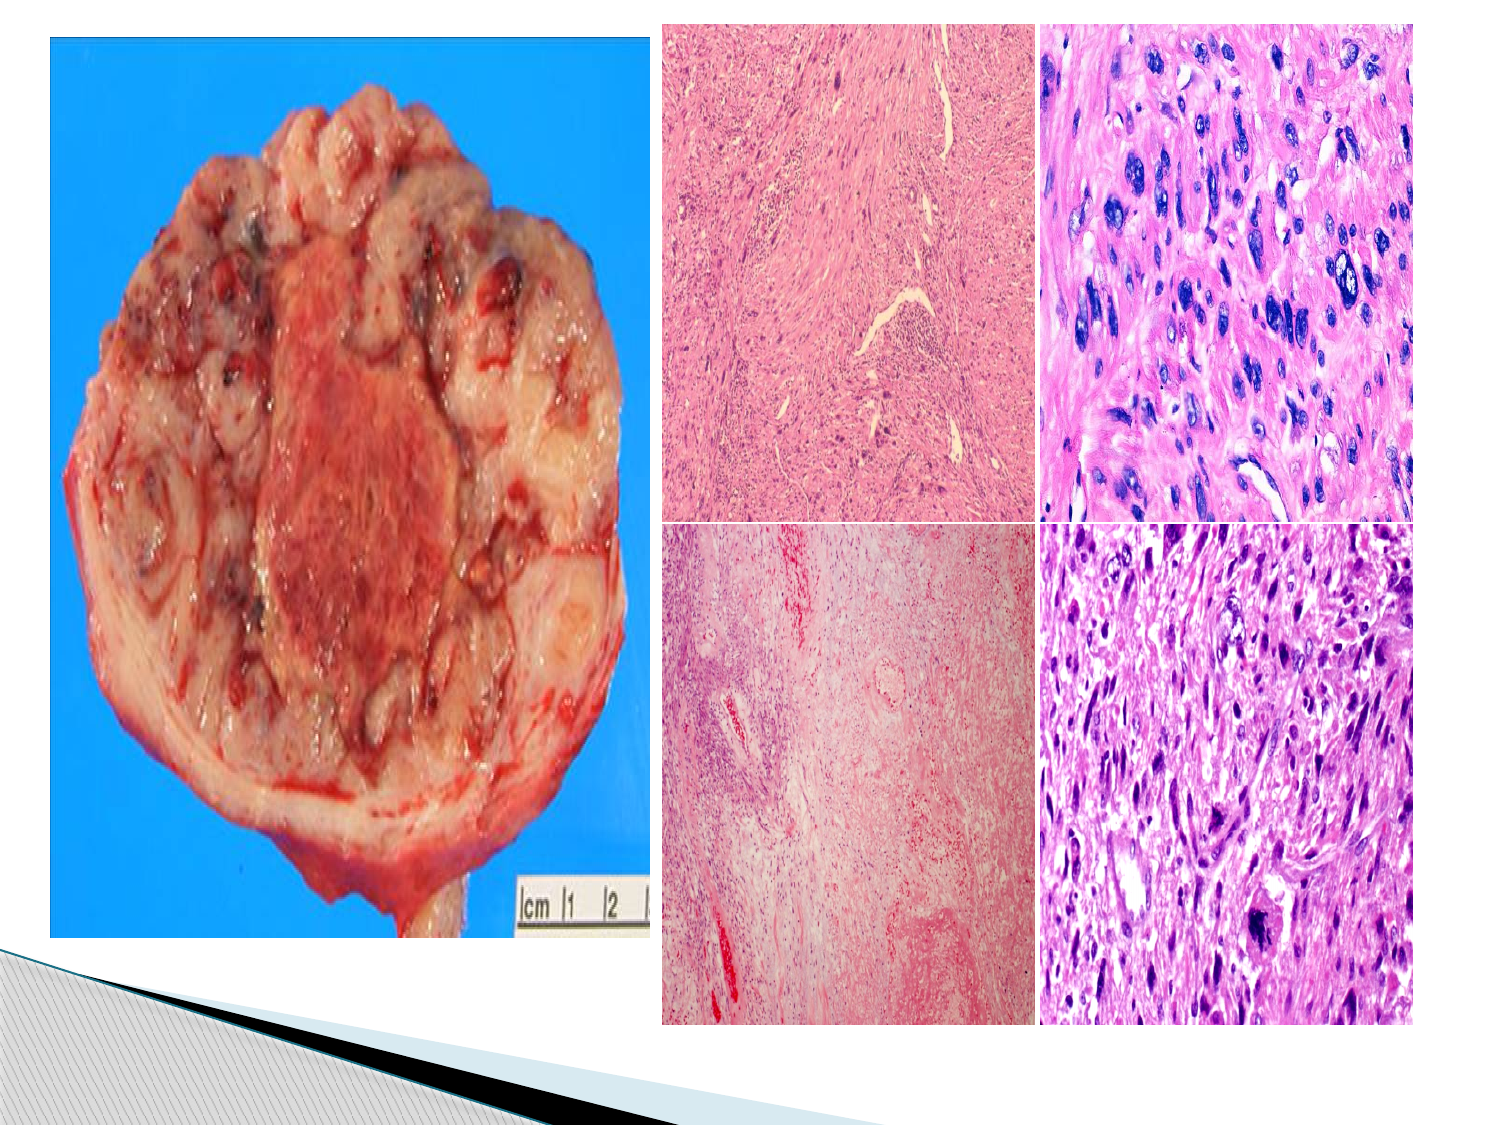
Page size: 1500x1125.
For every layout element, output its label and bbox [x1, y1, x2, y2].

text_box [662, 24, 1413, 1026]
picture [49, 37, 651, 938]
